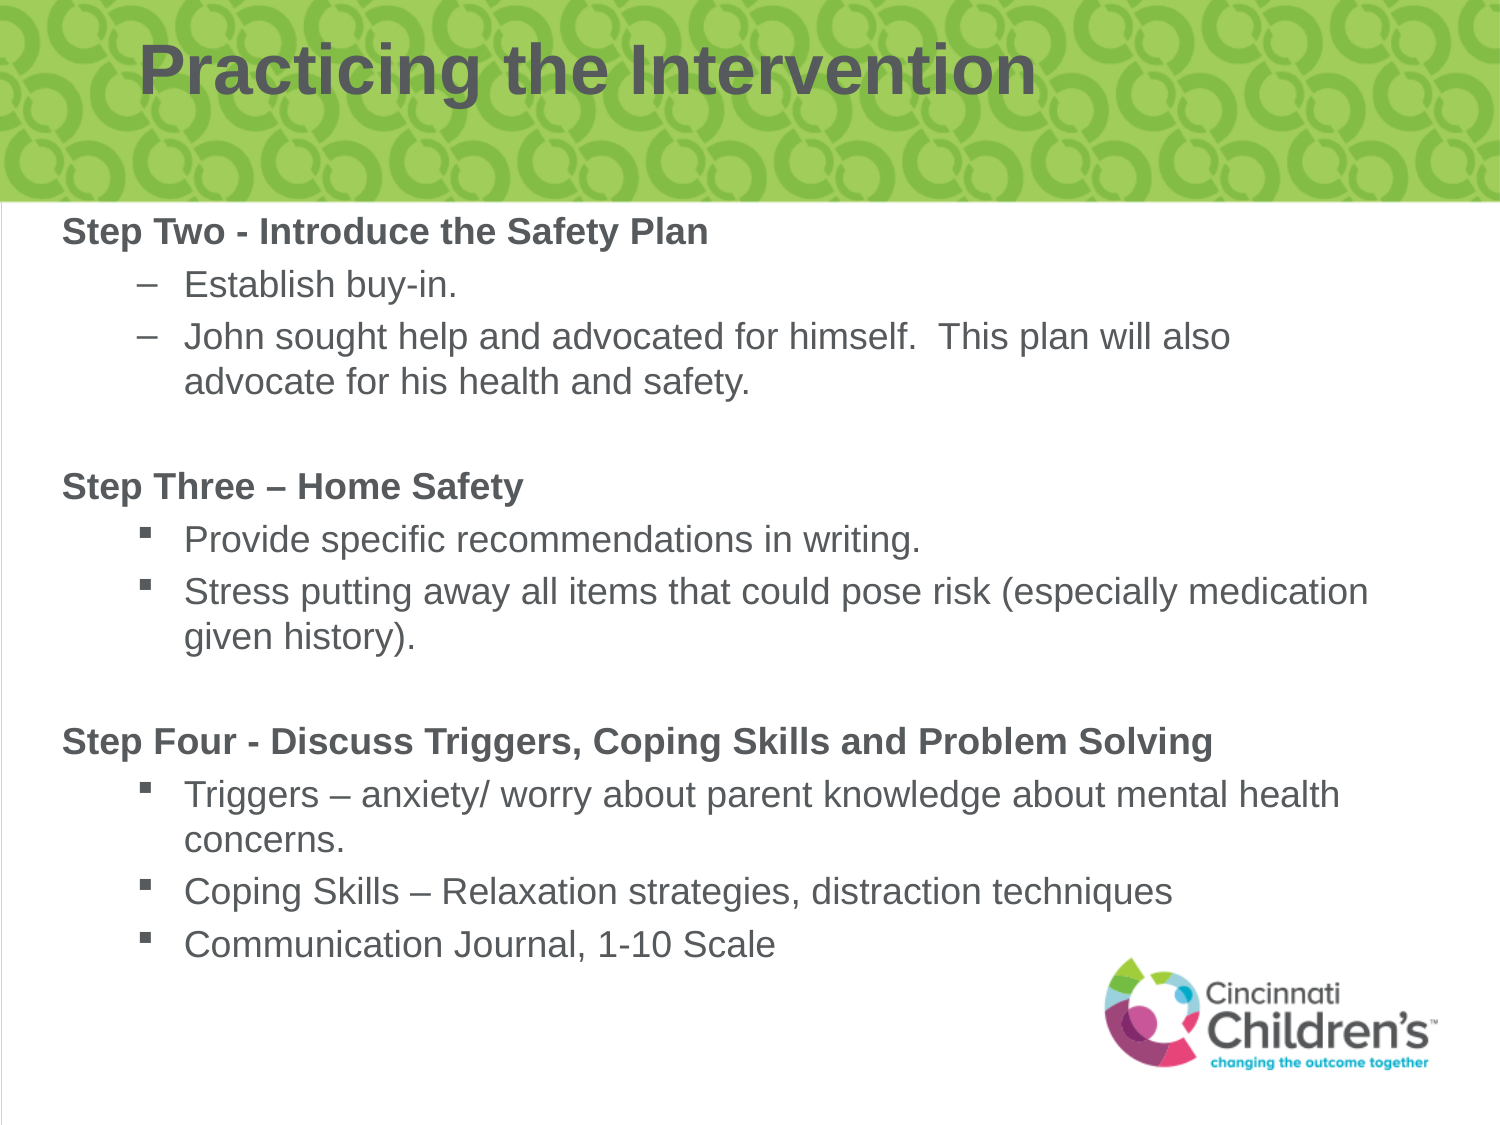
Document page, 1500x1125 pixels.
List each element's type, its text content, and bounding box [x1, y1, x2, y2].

picture [0, 0, 1500, 1125]
title Practicing the Intervention [123, 15, 1474, 203]
list Step Two - Introduce the Safety Plan Establish buy-in. John sought help and advocated for himself. This plan will also advocate for his health and safety. Step Three – Home Safety Provide specific recommendations in writing. Stress putting away all items that could pose risk (especially medication given history). Step Four - Discuss Triggers, Coping Skills and Problem Solving Triggers – anxiety/ worry about parent knowledge about mental health concerns. Coping Skills – Relaxation strategies, distraction techniques Communication Journal, 1-10 Scale [46, 199, 1397, 883]
